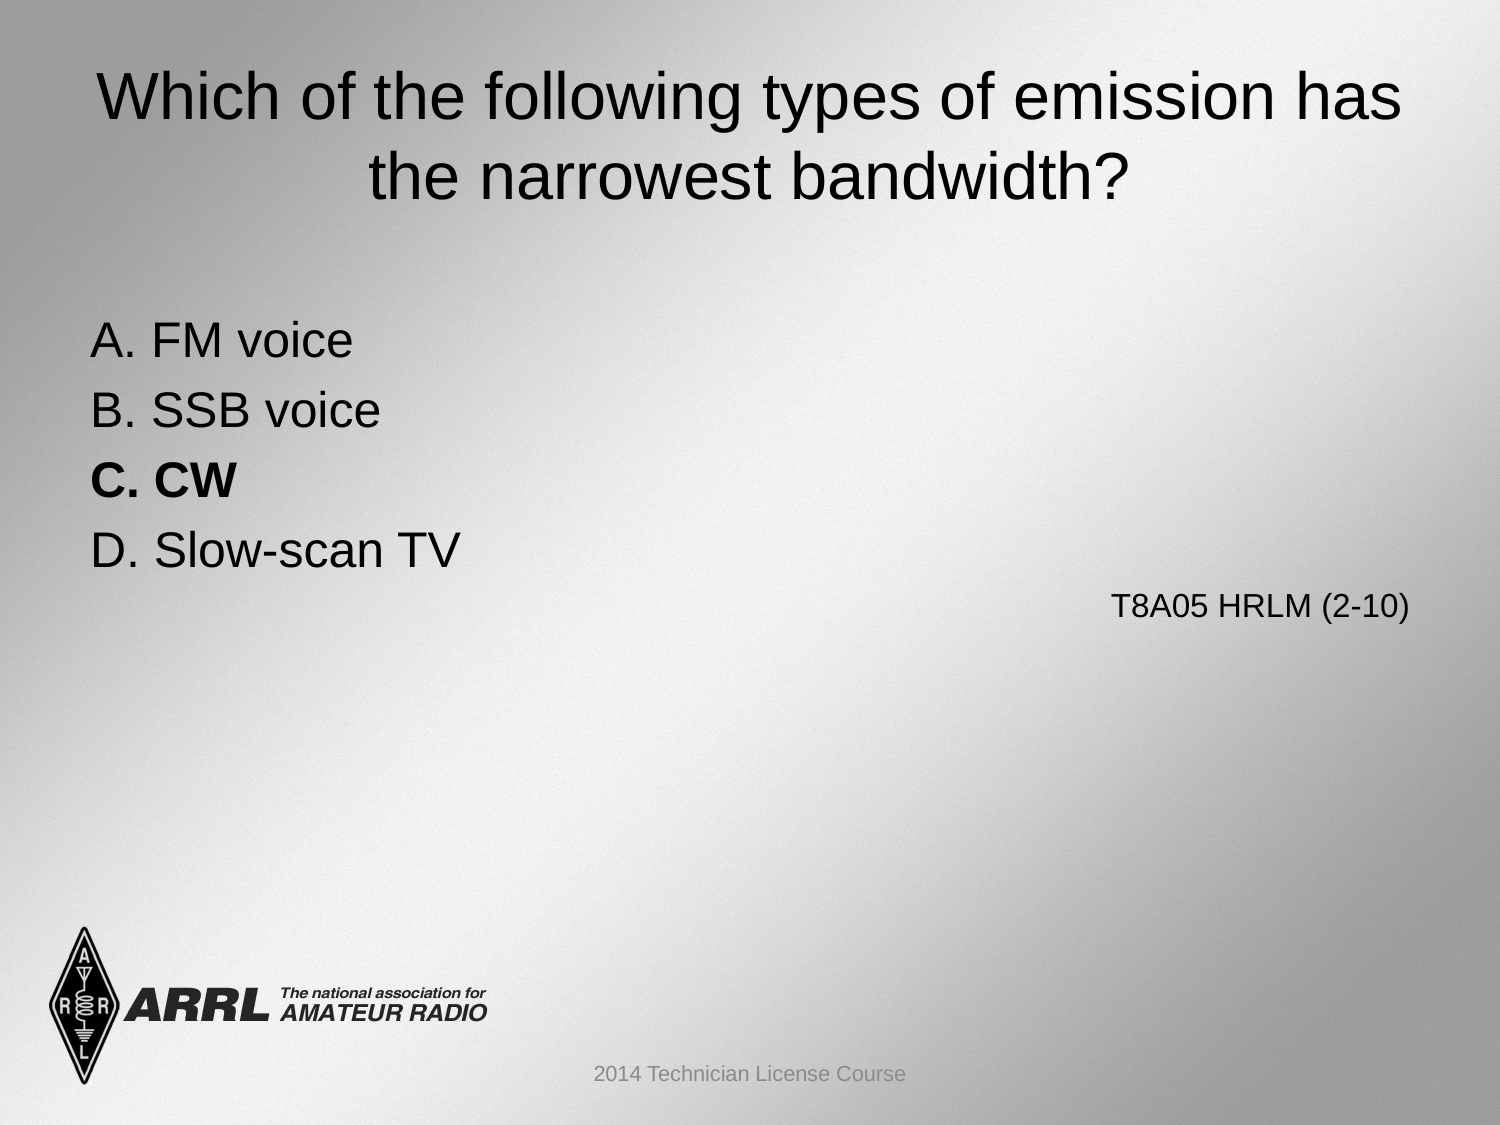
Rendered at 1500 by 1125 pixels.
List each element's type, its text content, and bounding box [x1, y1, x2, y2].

list A. FM voice B. SSB voice C. CW D. Slow-scan TV T8A05 HRLM (2-10) [75, 299, 1425, 1005]
footer 2014 Technician License Course [512, 1042, 988, 1103]
title Which of the following types of emission has the narrowest bandwidth? [75, 45, 1425, 233]
picture [0, 0, 1500, 1125]
